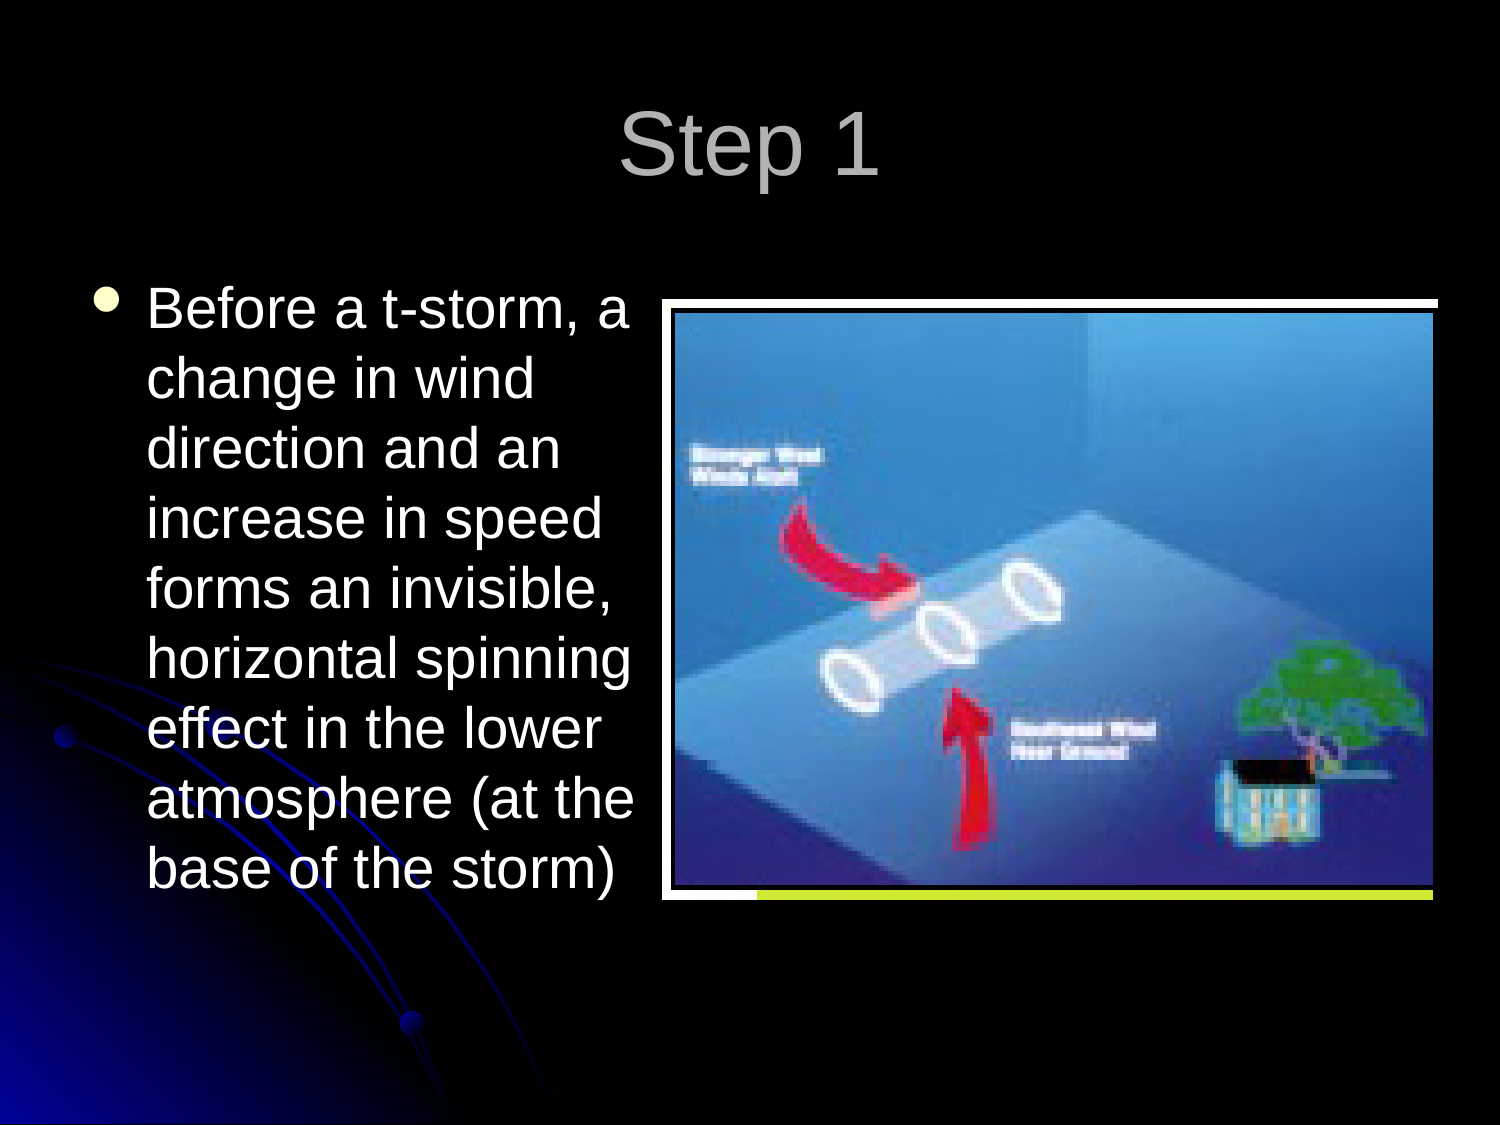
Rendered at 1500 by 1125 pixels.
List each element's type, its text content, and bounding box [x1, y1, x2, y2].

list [662, 299, 1438, 900]
list Before a t-storm, a change in wind direction and an increase in speed forms an invisible, horizontal spinning effect in the lower atmosphere (at the base of the storm) [75, 262, 738, 1006]
title Step 1 [75, 45, 1425, 233]
